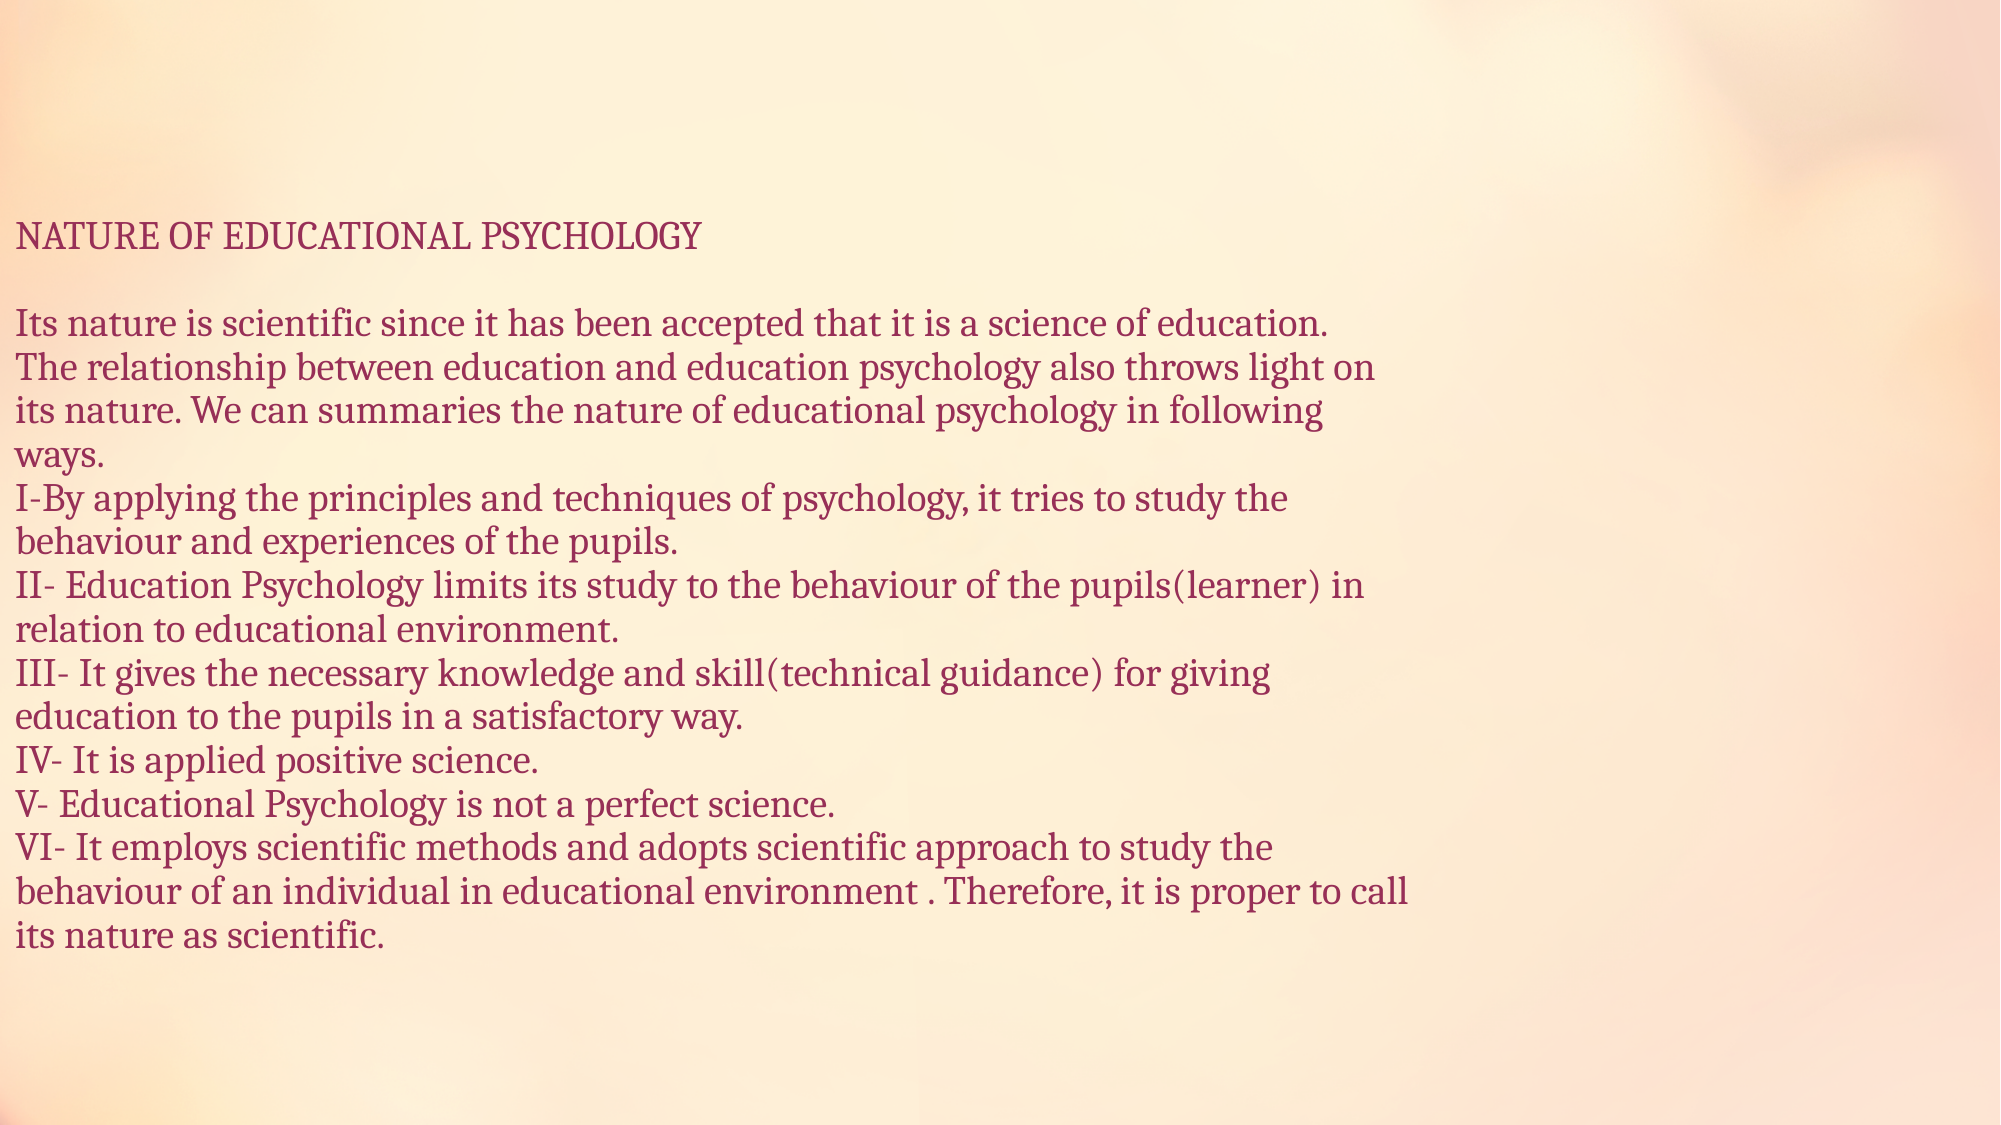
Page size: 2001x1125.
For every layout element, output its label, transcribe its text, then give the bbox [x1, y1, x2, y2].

title NATURE OF EDUCATIONAL PSYCHOLOGY Its nature is scientific since it has been accepted that it is a science of education. The relationship between education and education psychology also throws light on its nature. We can summaries the nature of educational psychology in following ways. I-By applying the principles and techniques of psychology, it tries to study the behaviour and experiences of the pupils. II- Education Psychology limits its study to the behaviour of the pupils(learner) in relation to educational environment. III- It gives the necessary knowledge and skill(technical guidance) for giving education to the pupils in a satisfactory way. IV- It is applied positive science. V- Educational Psychology is not a perfect science. VI- It employs scientific methods and adopts scientific approach to study the behaviour of an individual in educational environment . Therefore, it is proper to call its nature as scientific. [0, 0, 1879, 1086]
picture [0, 0, 2001, 1125]
